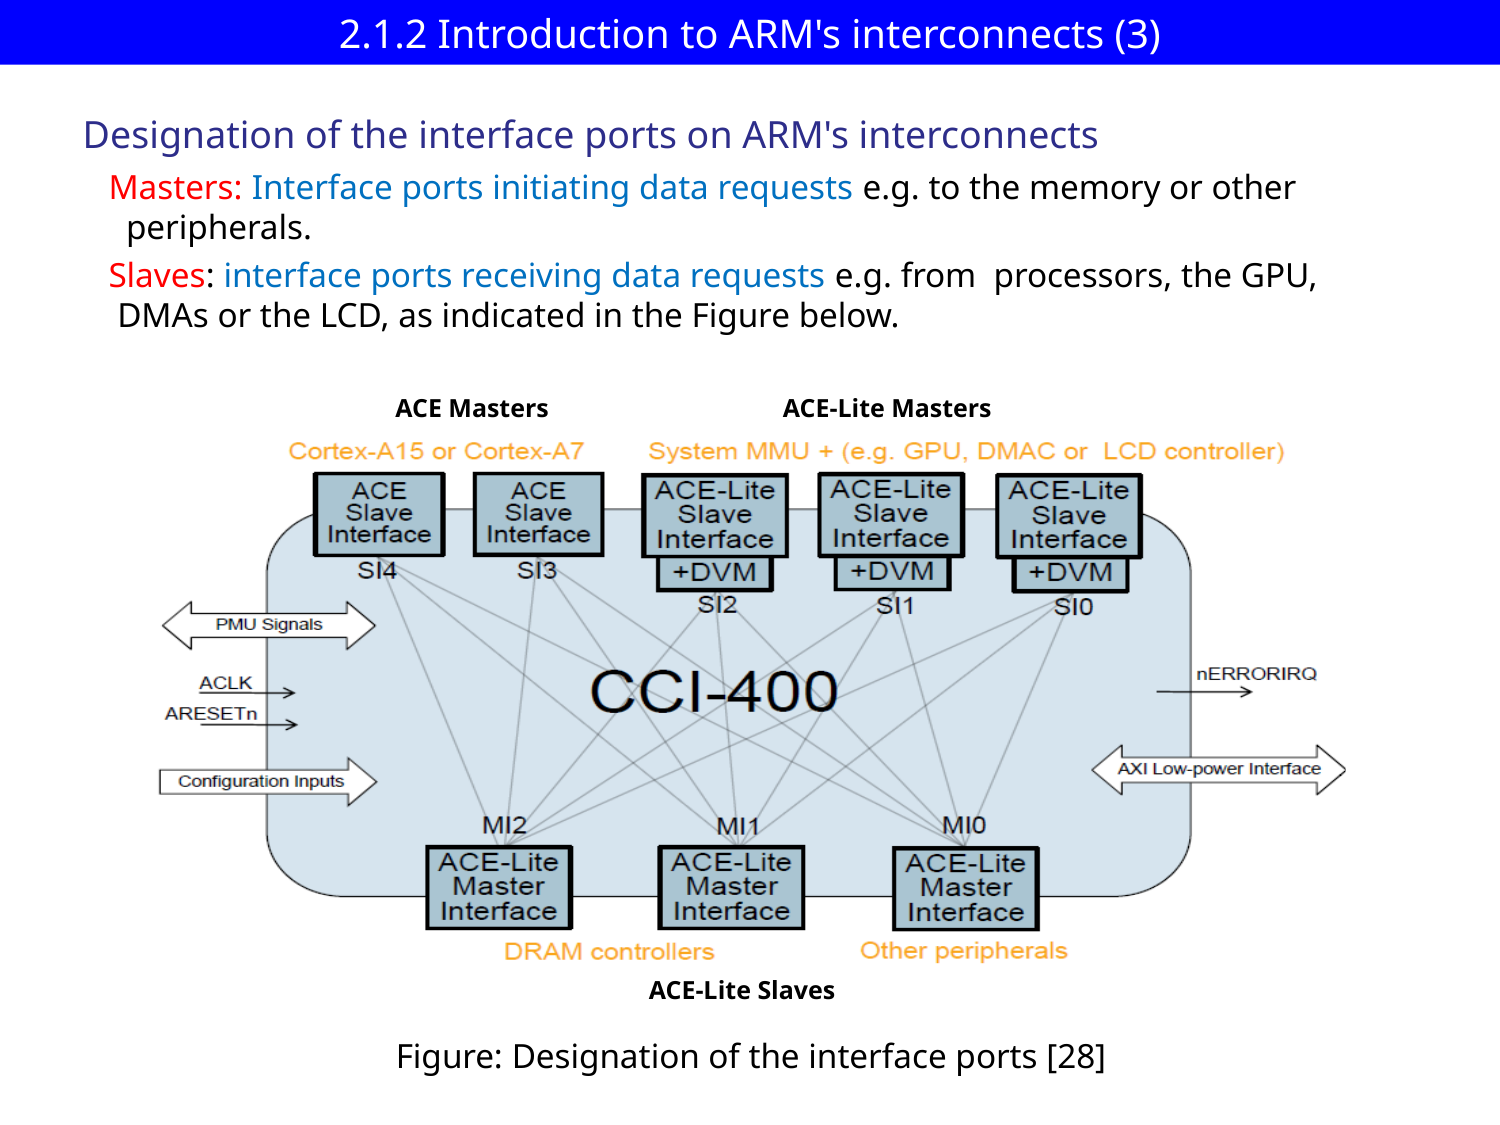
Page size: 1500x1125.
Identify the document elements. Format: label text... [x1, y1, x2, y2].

title 2.1.2 Introduction to ARM's interconnects (3) [0, 0, 1500, 65]
text_box Masters: Interface ports initiating data requests e.g. to the memory or other peripherals. Slaves: interface ports receiving data requests e.g. from processors, the GPU, DMAs or the LCD, as indicated in the Figure below. [93, 159, 1334, 342]
text_box ACE-Lite Slaves [634, 986, 851, 1013]
text_box ACE Masters [380, 385, 564, 428]
text_box ACE-Lite Masters [768, 385, 1007, 428]
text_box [142, 429, 1349, 978]
text_box Designation of the interface ports on ARM's interconnects [67, 103, 1115, 164]
text_box Figure: Designation of the interface ports [28] [381, 1028, 1123, 1083]
